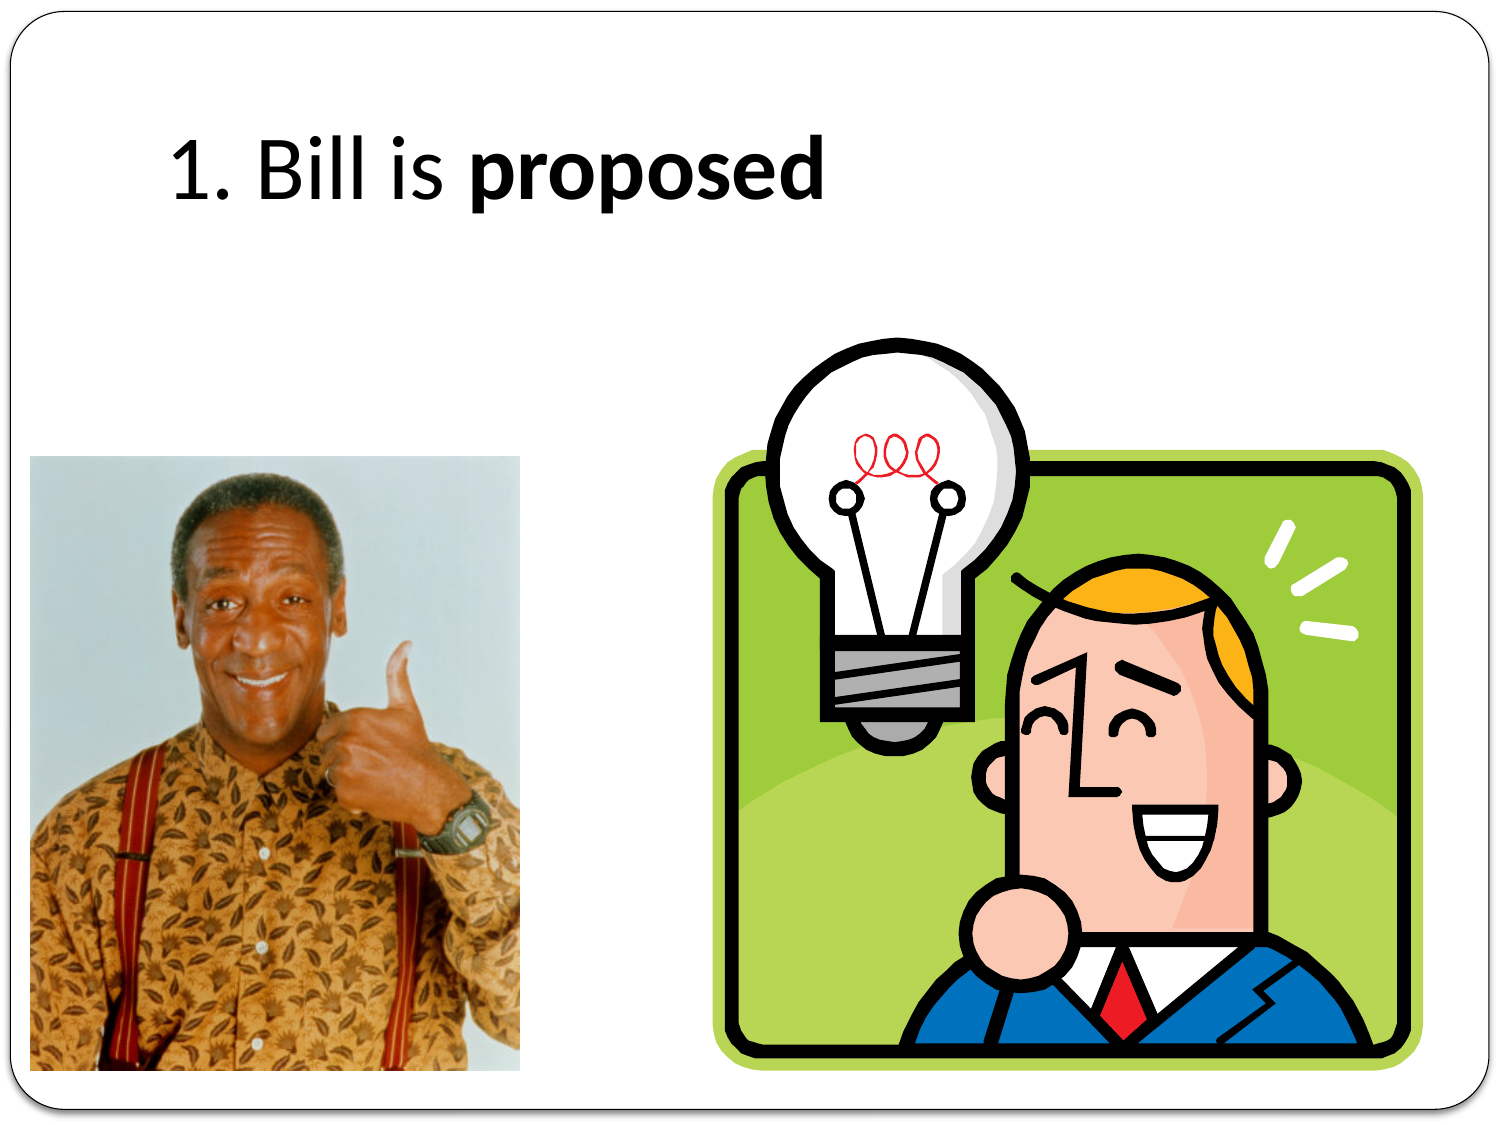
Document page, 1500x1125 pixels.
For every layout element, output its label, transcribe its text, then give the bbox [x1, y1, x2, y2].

picture [30, 456, 520, 1071]
title 1. Bill is proposed [150, 45, 1425, 233]
picture [712, 337, 1424, 1071]
